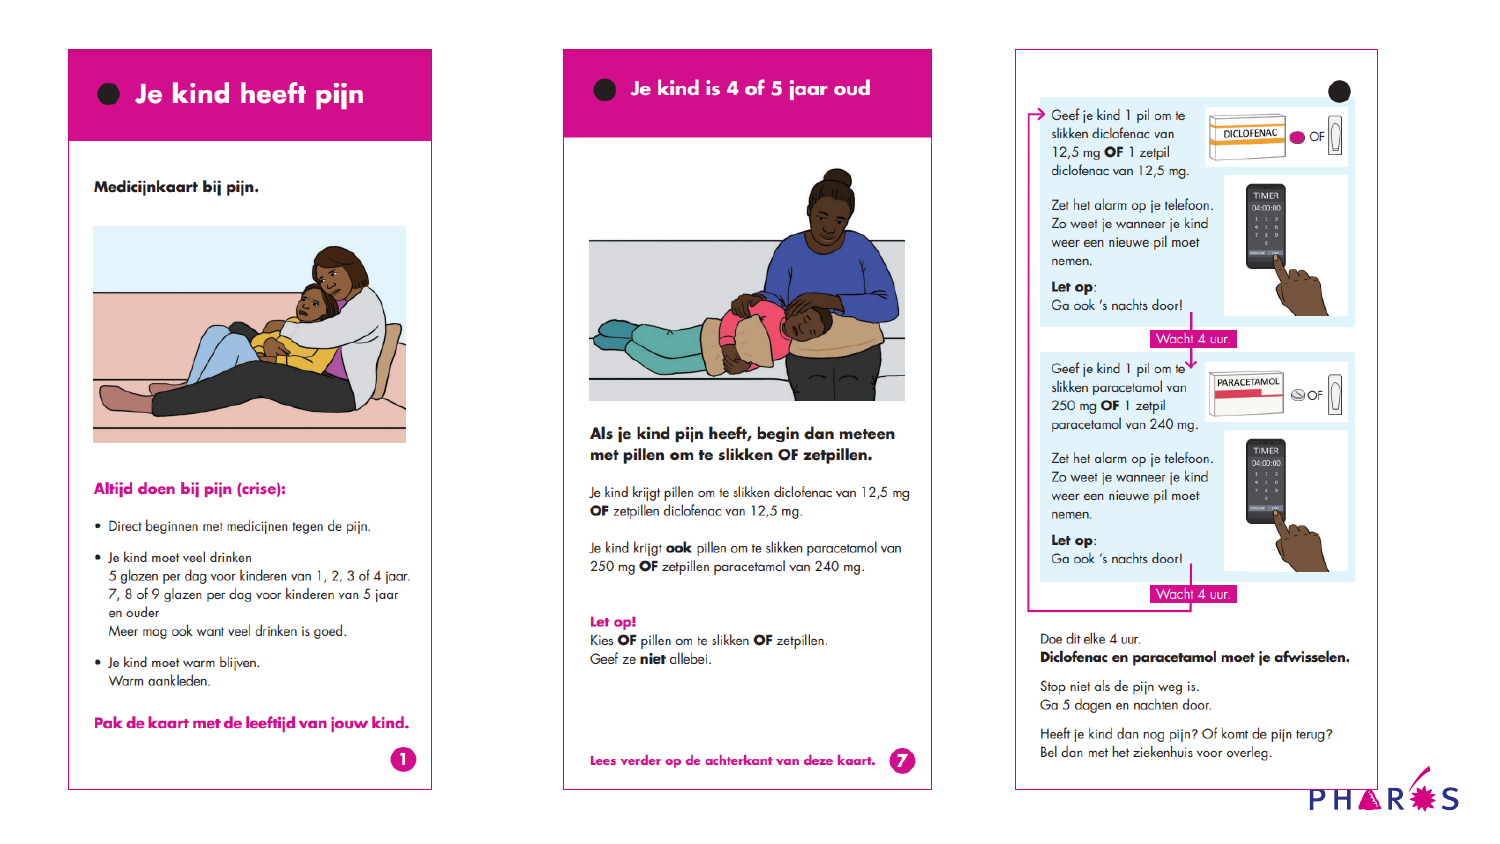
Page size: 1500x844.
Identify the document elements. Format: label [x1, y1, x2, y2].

picture [563, 49, 932, 791]
picture [1015, 49, 1378, 791]
picture [67, 49, 432, 791]
